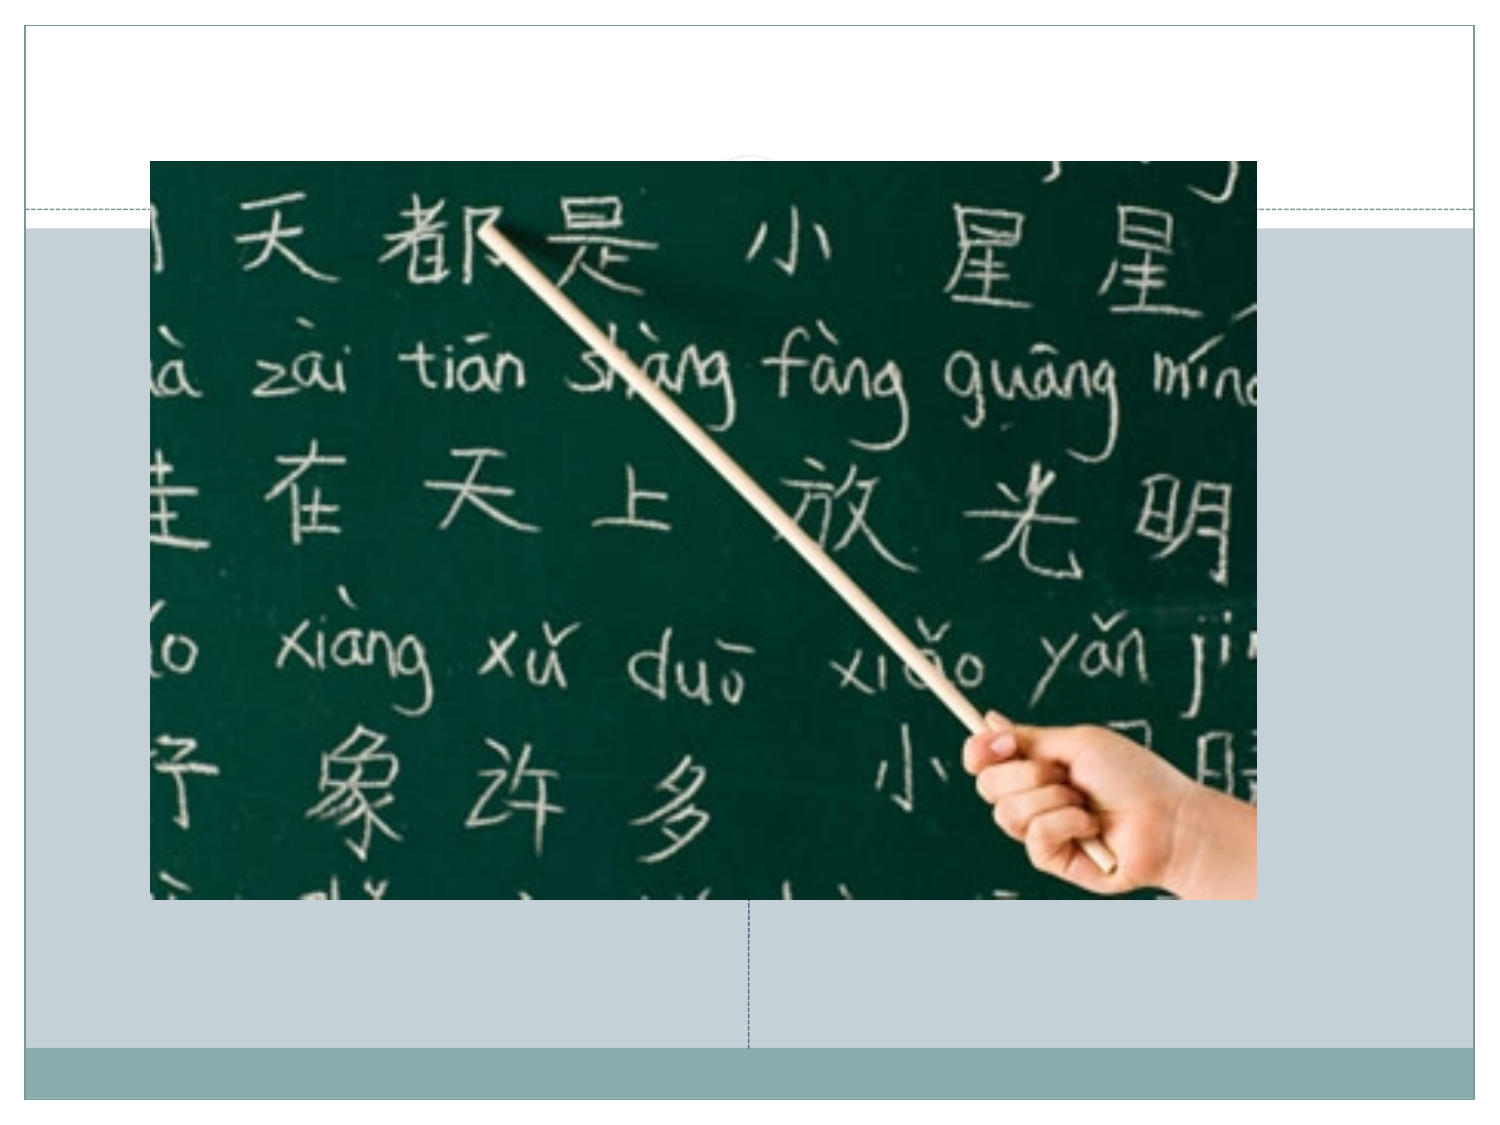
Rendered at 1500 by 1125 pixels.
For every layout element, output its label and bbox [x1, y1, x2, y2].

list [149, 161, 1257, 900]
